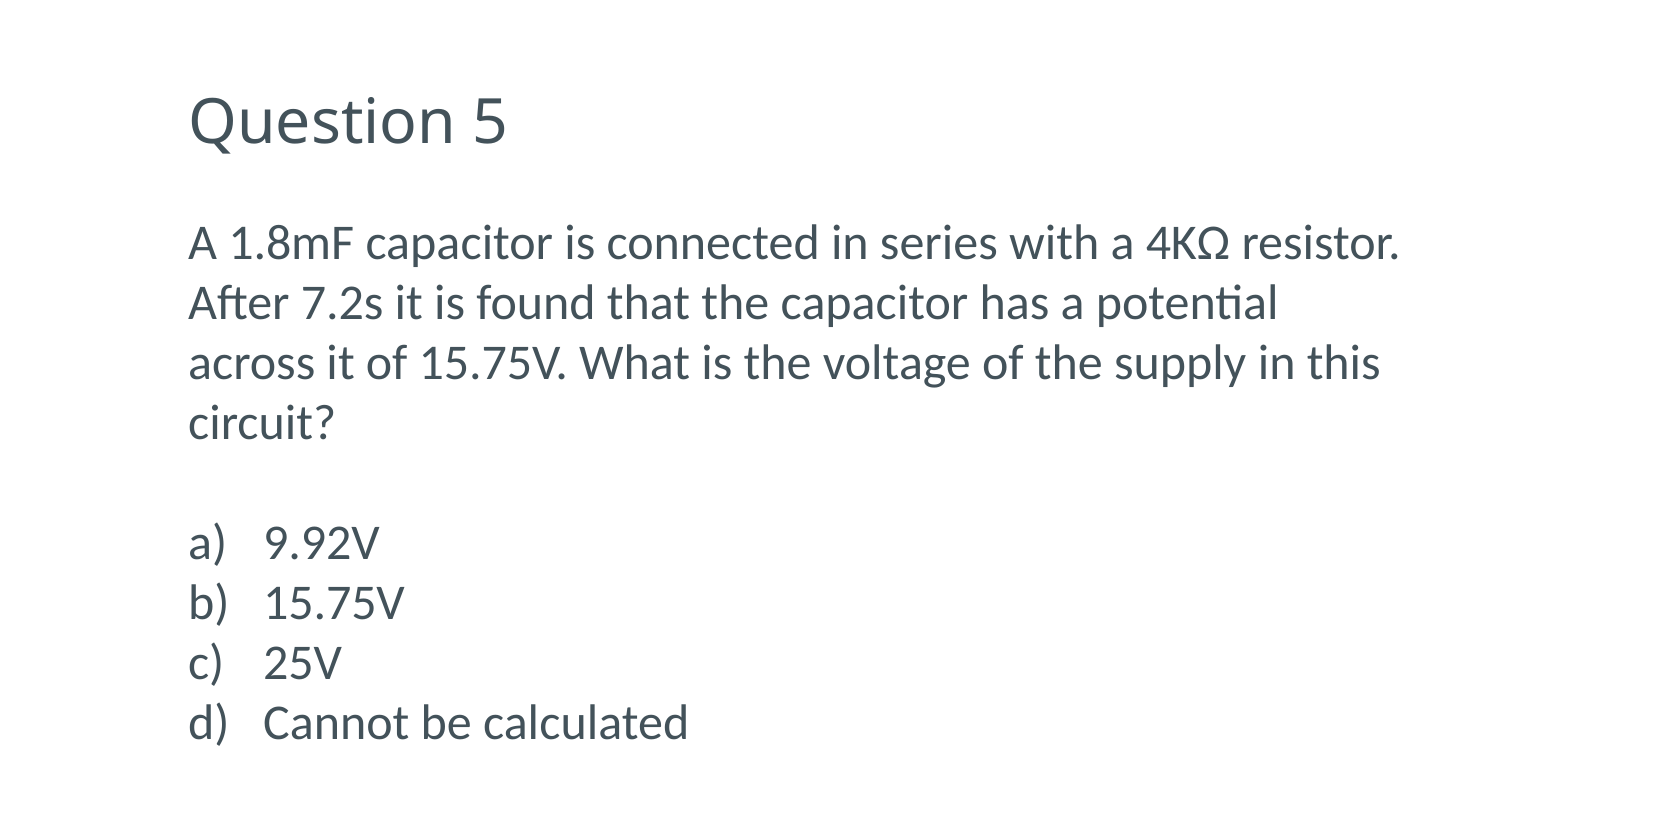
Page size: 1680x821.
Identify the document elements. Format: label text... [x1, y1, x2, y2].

text_box A 1.8mF capacitor is connected in series with a 4KΩ resistor. After 7.2s it is found that the capacitor has a potential across it of 15.75V. What is the voltage of the supply in this circuit? 9.92V 15.75V 25V Cannot be calculated [173, 202, 1433, 818]
title Question 5 [173, 43, 1433, 202]
